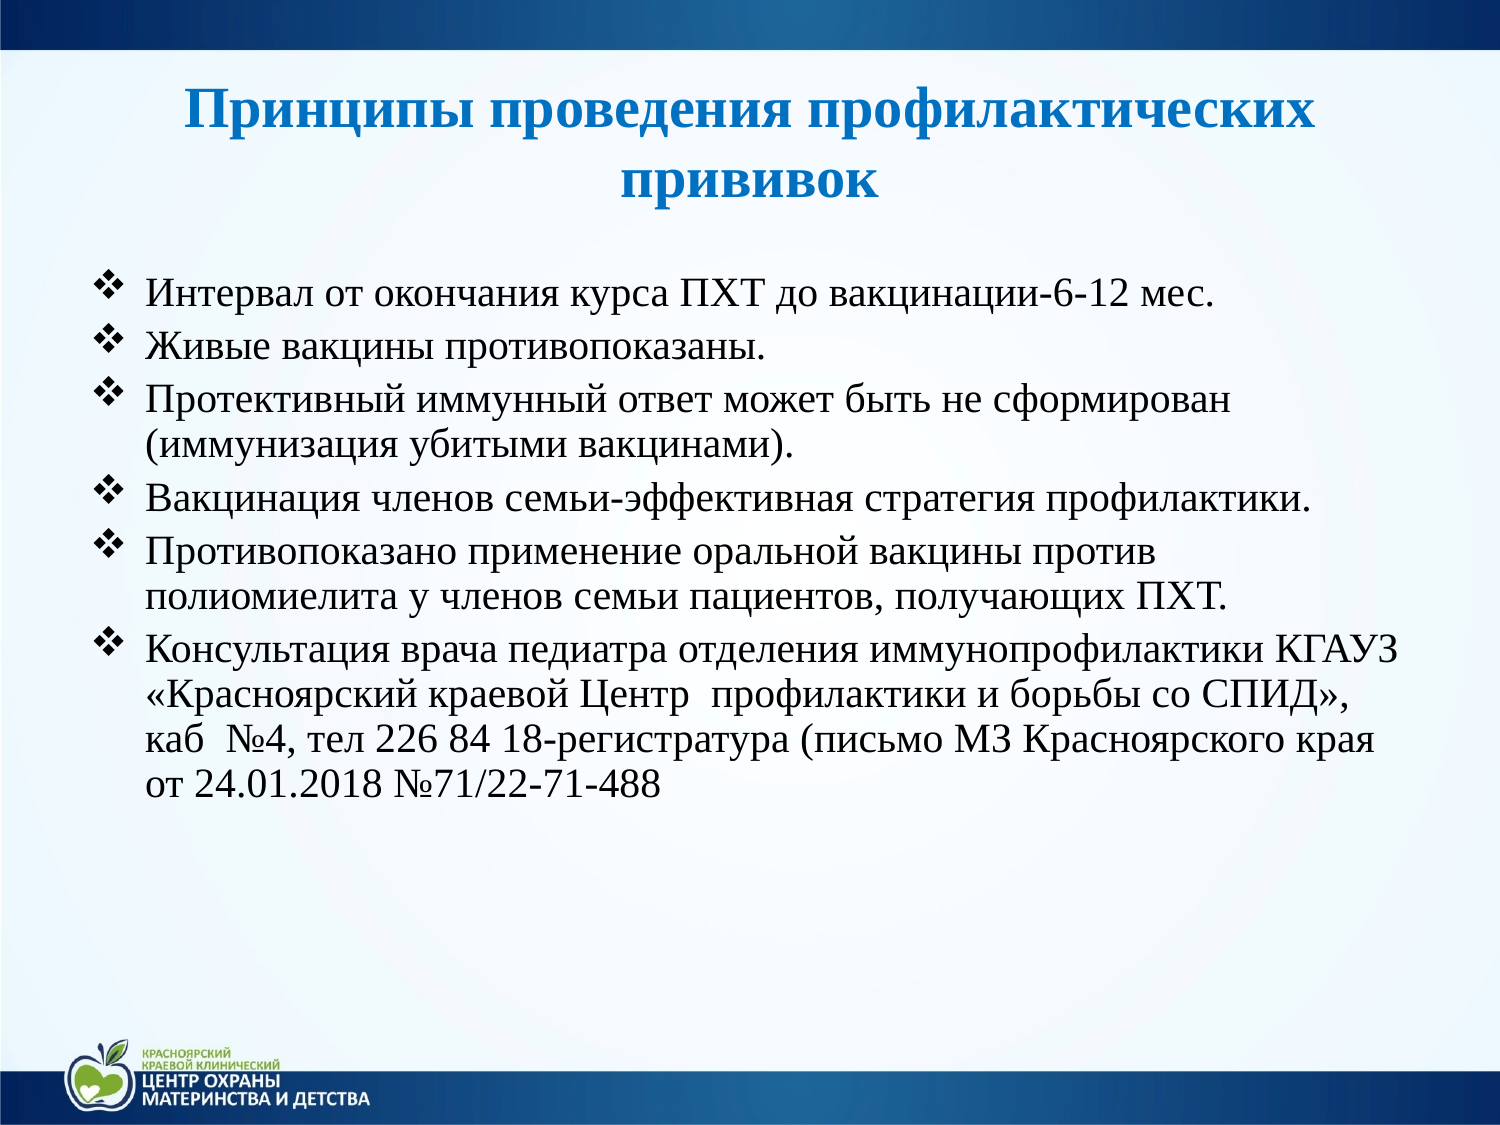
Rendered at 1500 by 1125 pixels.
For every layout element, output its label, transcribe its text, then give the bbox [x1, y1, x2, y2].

picture [0, 0, 1500, 1125]
list Интервал от окончания курса ПХТ до вакцинации-6-12 мес. Живые вакцины противопоказаны. Протективный иммунный ответ может быть не сформирован (иммунизация убитыми вакцинами). Вакцинация членов семьи-эффективная стратегия профилактики. Противопоказано применение оральной вакцины против полиомиелита у членов семьи пациентов, получающих ПХТ. Консультация врача педиатра отделения иммунопрофилактики КГАУЗ «Красноярский краевой Центр профилактики и борьбы со СПИД», каб №4, тел 226 84 18-регистратура (письмо МЗ Красноярского края от 24.01.2018 №71/22-71-488 [75, 262, 1425, 1005]
title Принципы проведения профилактических прививок [75, 45, 1425, 233]
